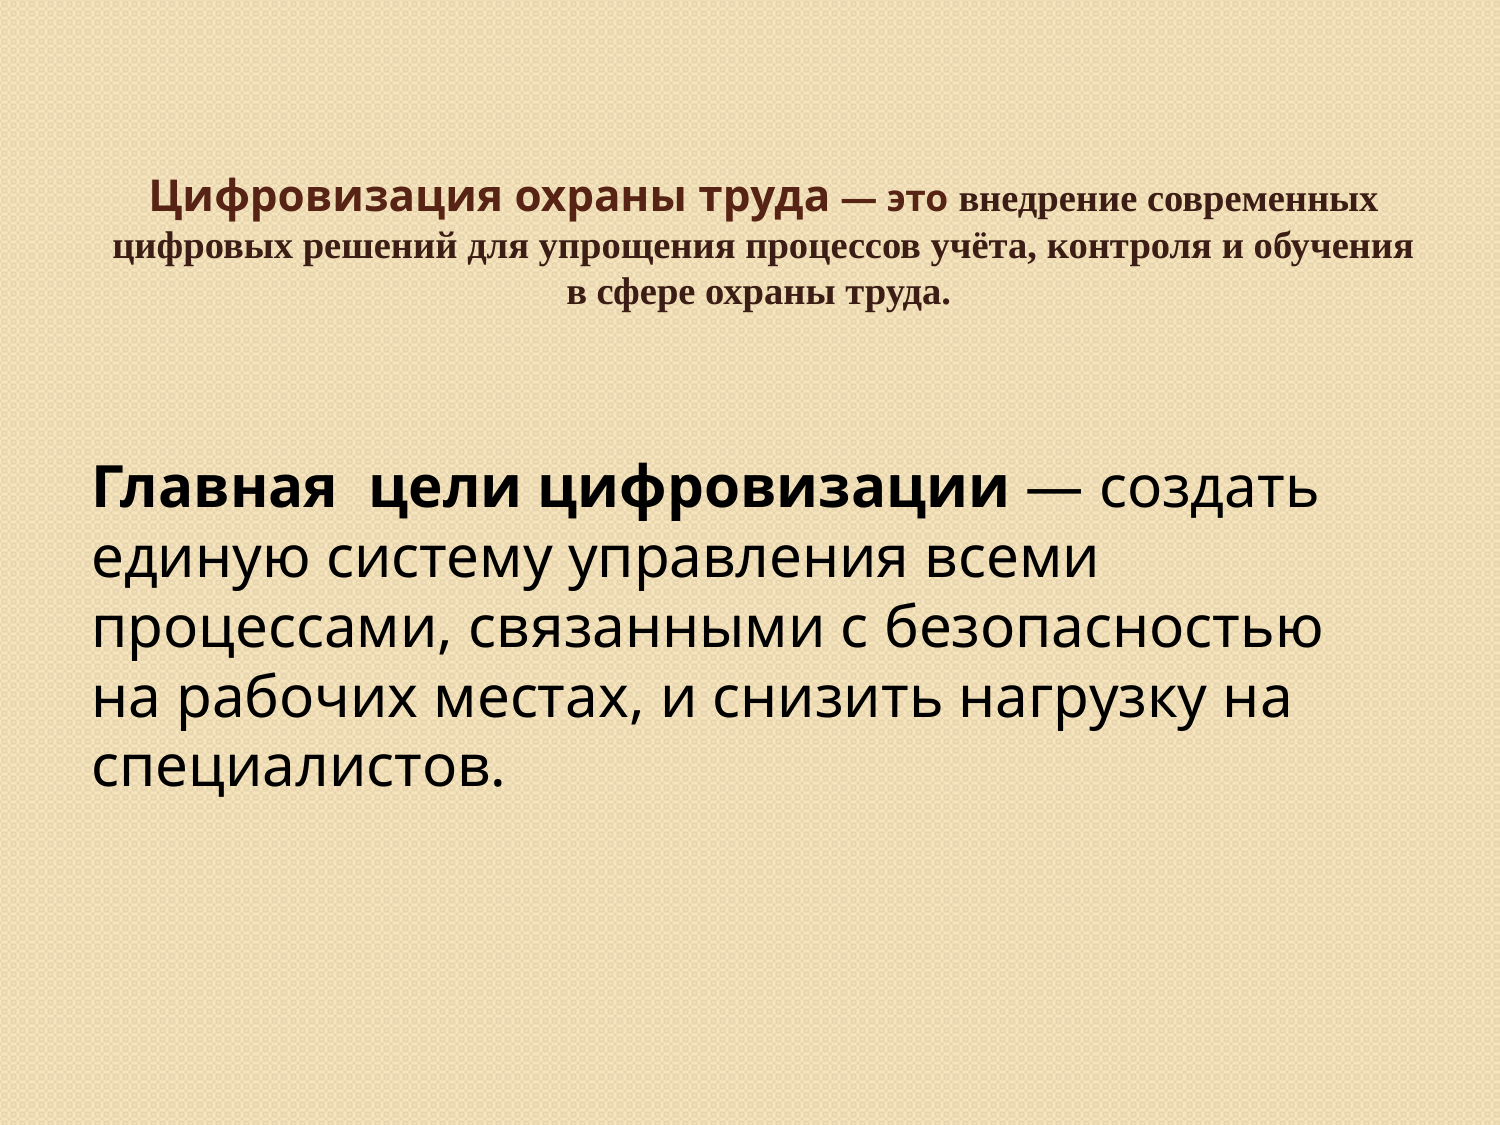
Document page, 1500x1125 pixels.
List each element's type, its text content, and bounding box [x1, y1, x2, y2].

text_box Главная цели цифровизации — создать единую систему управления всеми процессами, связанными с безопасностью на рабочих местах, и снизить нагрузку на специалистов. [76, 441, 1341, 806]
title Цифровизация охраны труда — это внедрение современных цифровых решений для упрощения процессов учёта, контроля и обучения в сфере охраны труда. [88, 54, 1439, 409]
